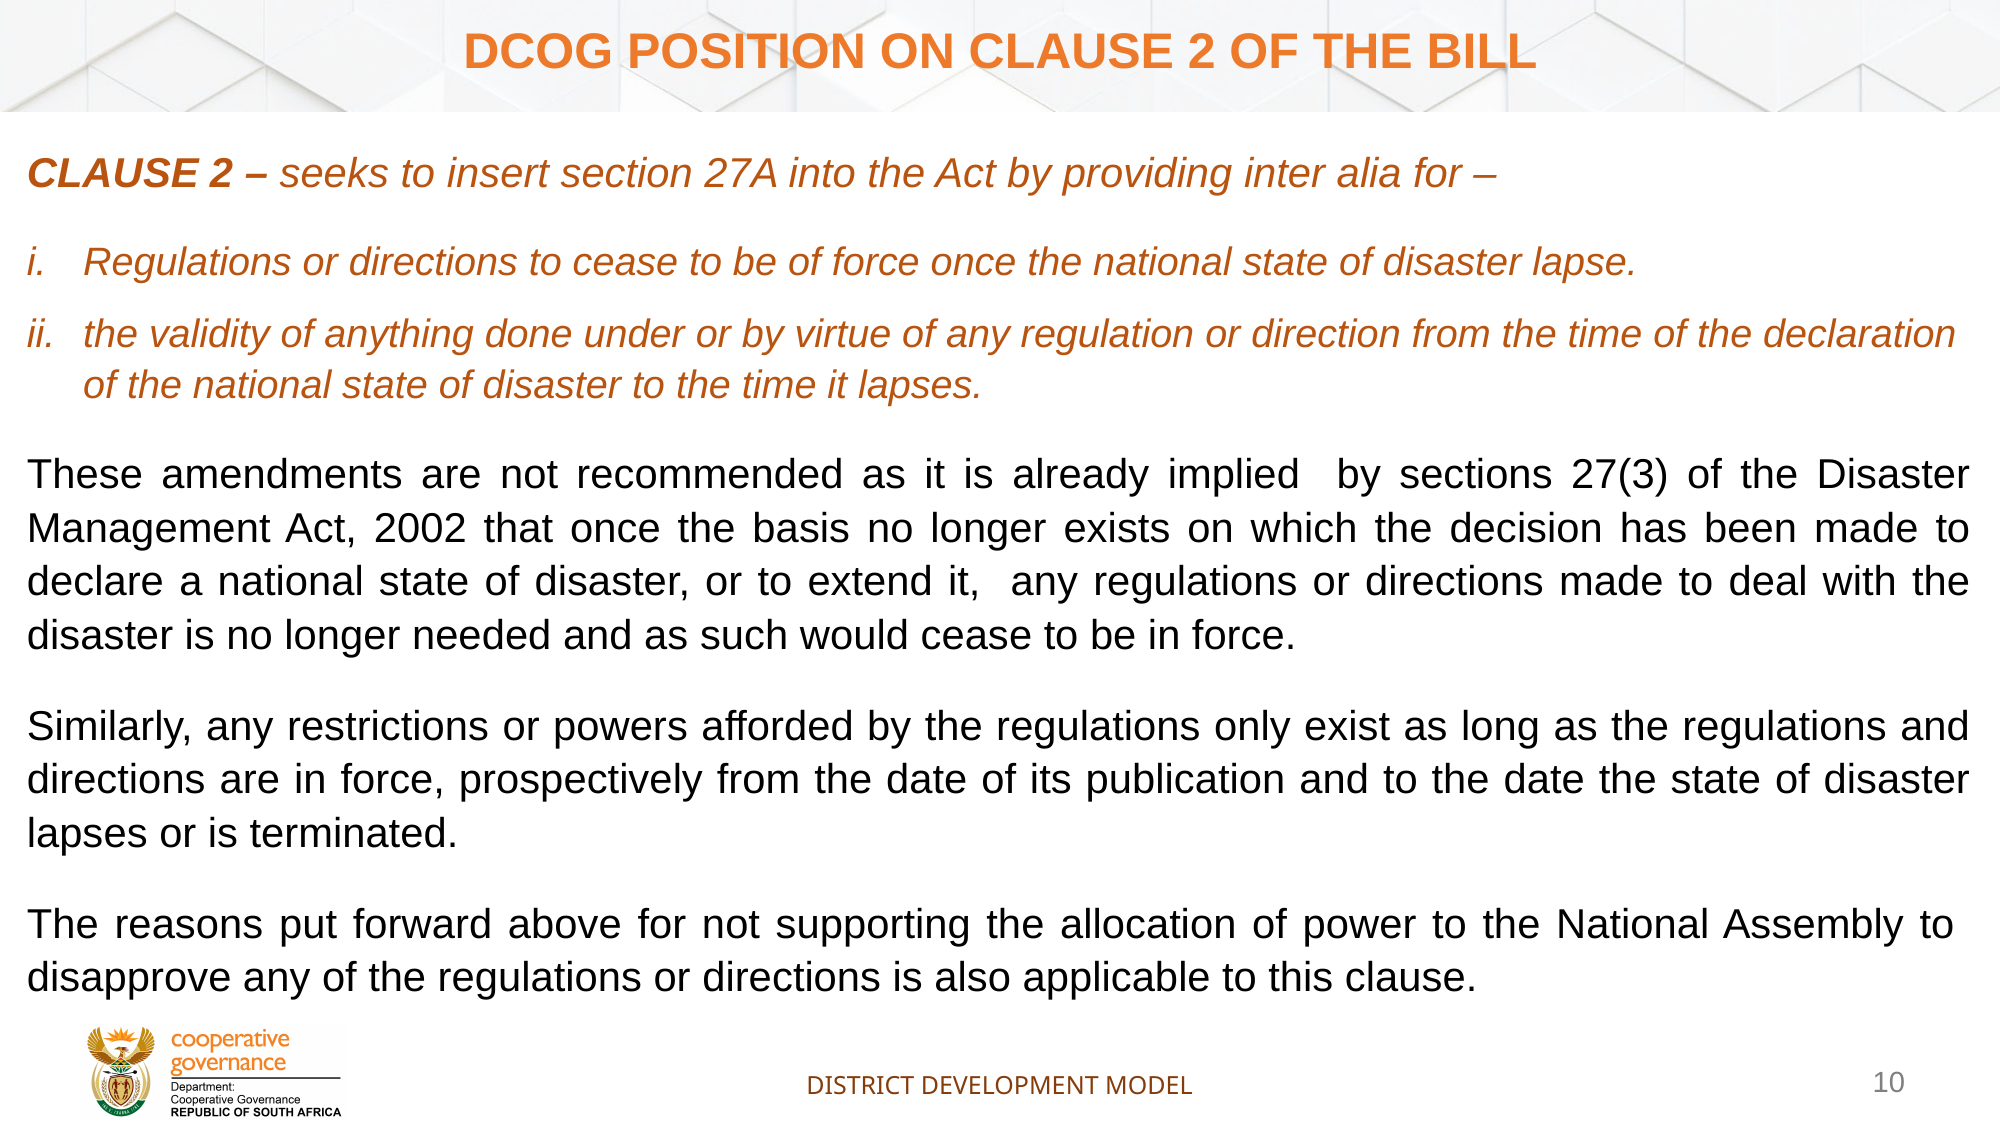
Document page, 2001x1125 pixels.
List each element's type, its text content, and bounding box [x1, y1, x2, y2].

picture [0, 0, 2000, 112]
picture [81, 1023, 347, 1121]
list CLAUSE 2 – seeks to insert section 27A into the Act by providing inter alia for – Regulations or directions to cease to be of force once the national state of disaster lapse. the validity of anything done under or by virtue of any regulation or direction from the time of the declaration of the national state of disaster to the time it lapses. These amendments are not recommended as it is already implied by sections 27(3) of the Disaster Management Act, 2002 that once the basis no longer exists on which the decision has been made to declare a national state of disaster, or to extend it, any regulations or directions made to deal with the disaster is no longer needed and as such would cease to be in force. Similarly, any restrictions or powers afforded by the regulations only exist as long as the regulations and directions are in force, prospectively from the date of its publication and to the date the state of disaster lapses or is terminated. The reasons put forward above for not supporting the allocation of power to the National Assembly to disapprove any of the regulations or directions is also applicable to this clause. [12, 130, 1987, 1005]
title DCOG position on clause 2 of the BILL [81, 17, 1920, 88]
